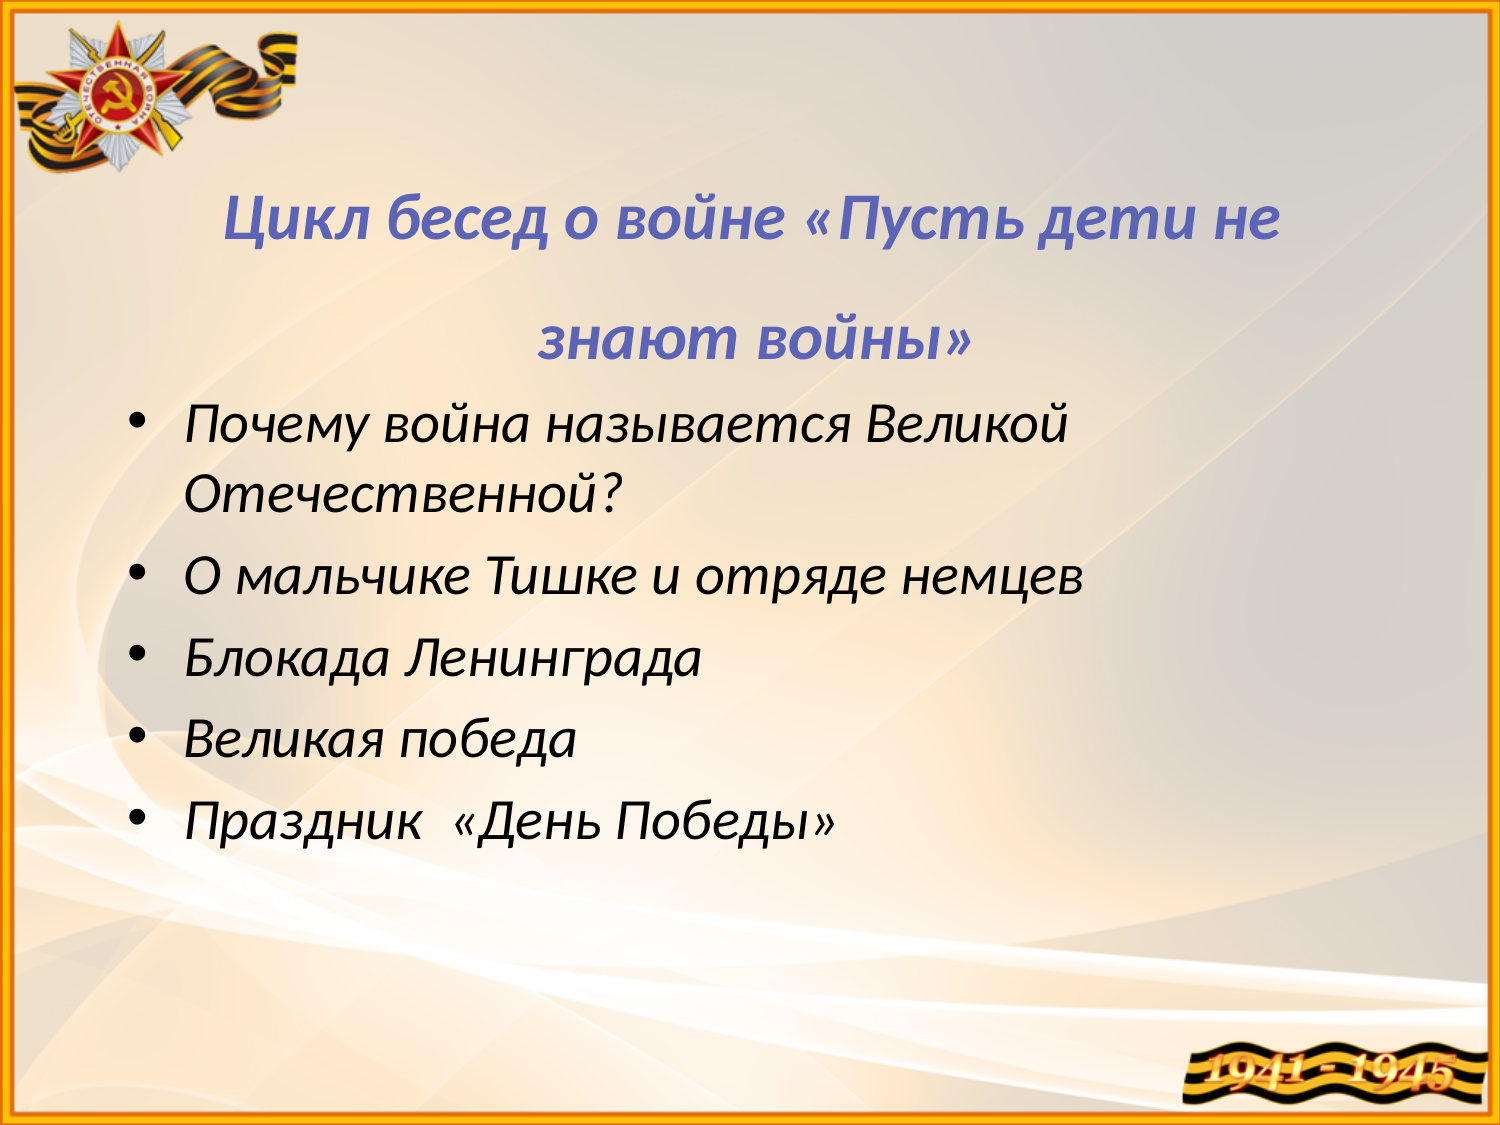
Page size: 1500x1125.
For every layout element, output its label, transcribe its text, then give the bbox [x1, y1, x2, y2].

picture [0, 0, 1500, 1125]
list Цикл бесед о войне «Пусть дети не знают войны» Почему война называется Великой Отечественной? О мальчике Тишке и отряде немцев Блокада Ленинграда Великая победа Праздник «День Победы» [112, 125, 1348, 1035]
